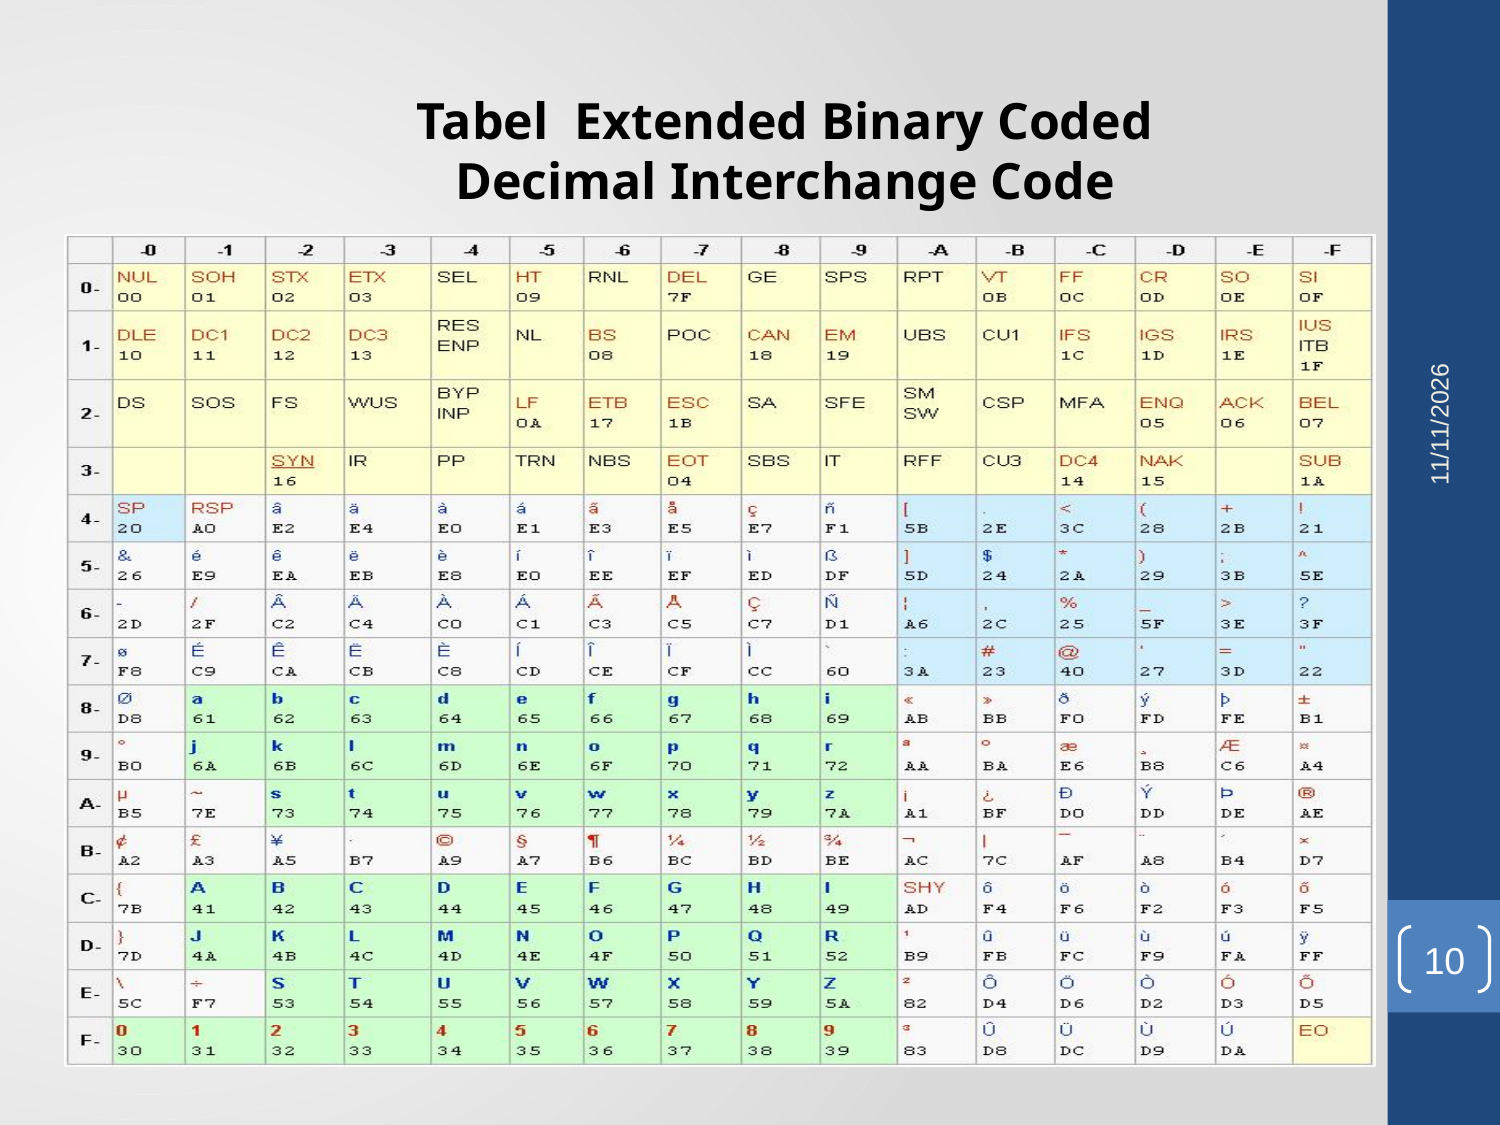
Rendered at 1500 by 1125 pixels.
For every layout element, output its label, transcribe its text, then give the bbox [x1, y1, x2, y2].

slide_number 10 [1397, 925, 1492, 994]
picture [64, 233, 1377, 1067]
text_box Tabel Extended Binary Coded Decimal Interchange Code [339, 81, 1231, 217]
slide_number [1408, 100, 1469, 501]
